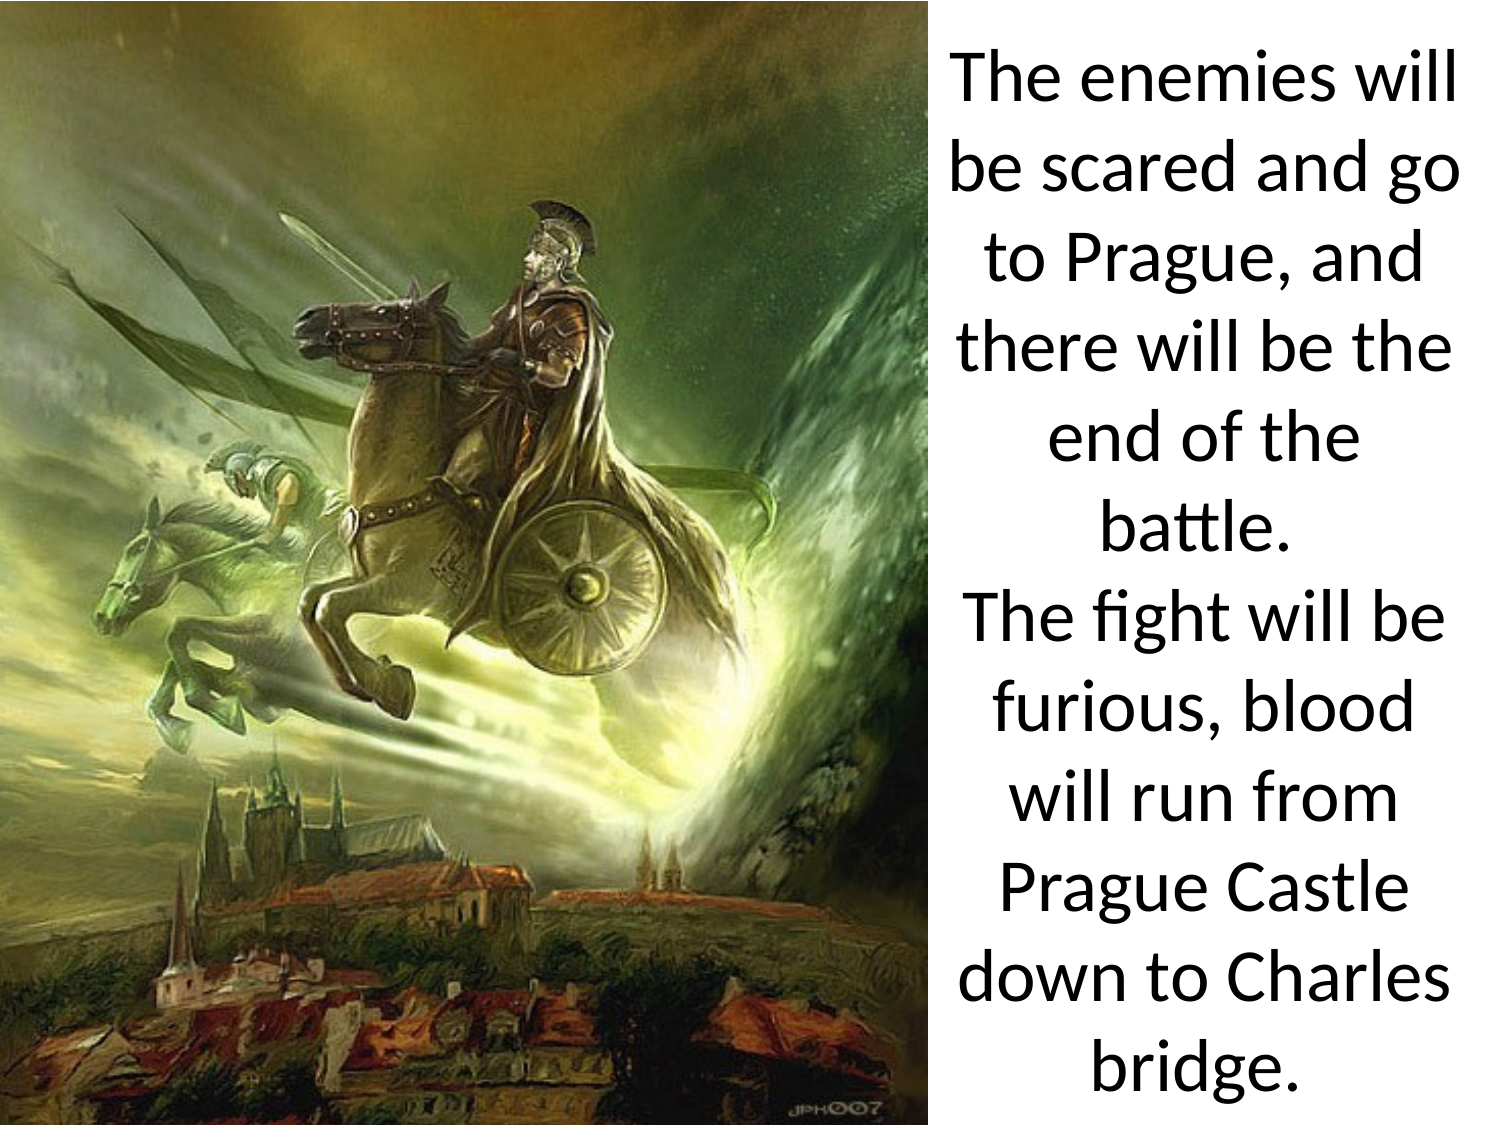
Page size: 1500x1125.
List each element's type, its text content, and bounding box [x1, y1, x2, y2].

text_box The enemies will be scared and go to Prague, and there will be the end of the battle. The fight will be furious, blood will run from Prague Castle down to Charles bridge. [932, 19, 1483, 1114]
picture [0, 1, 928, 1125]
